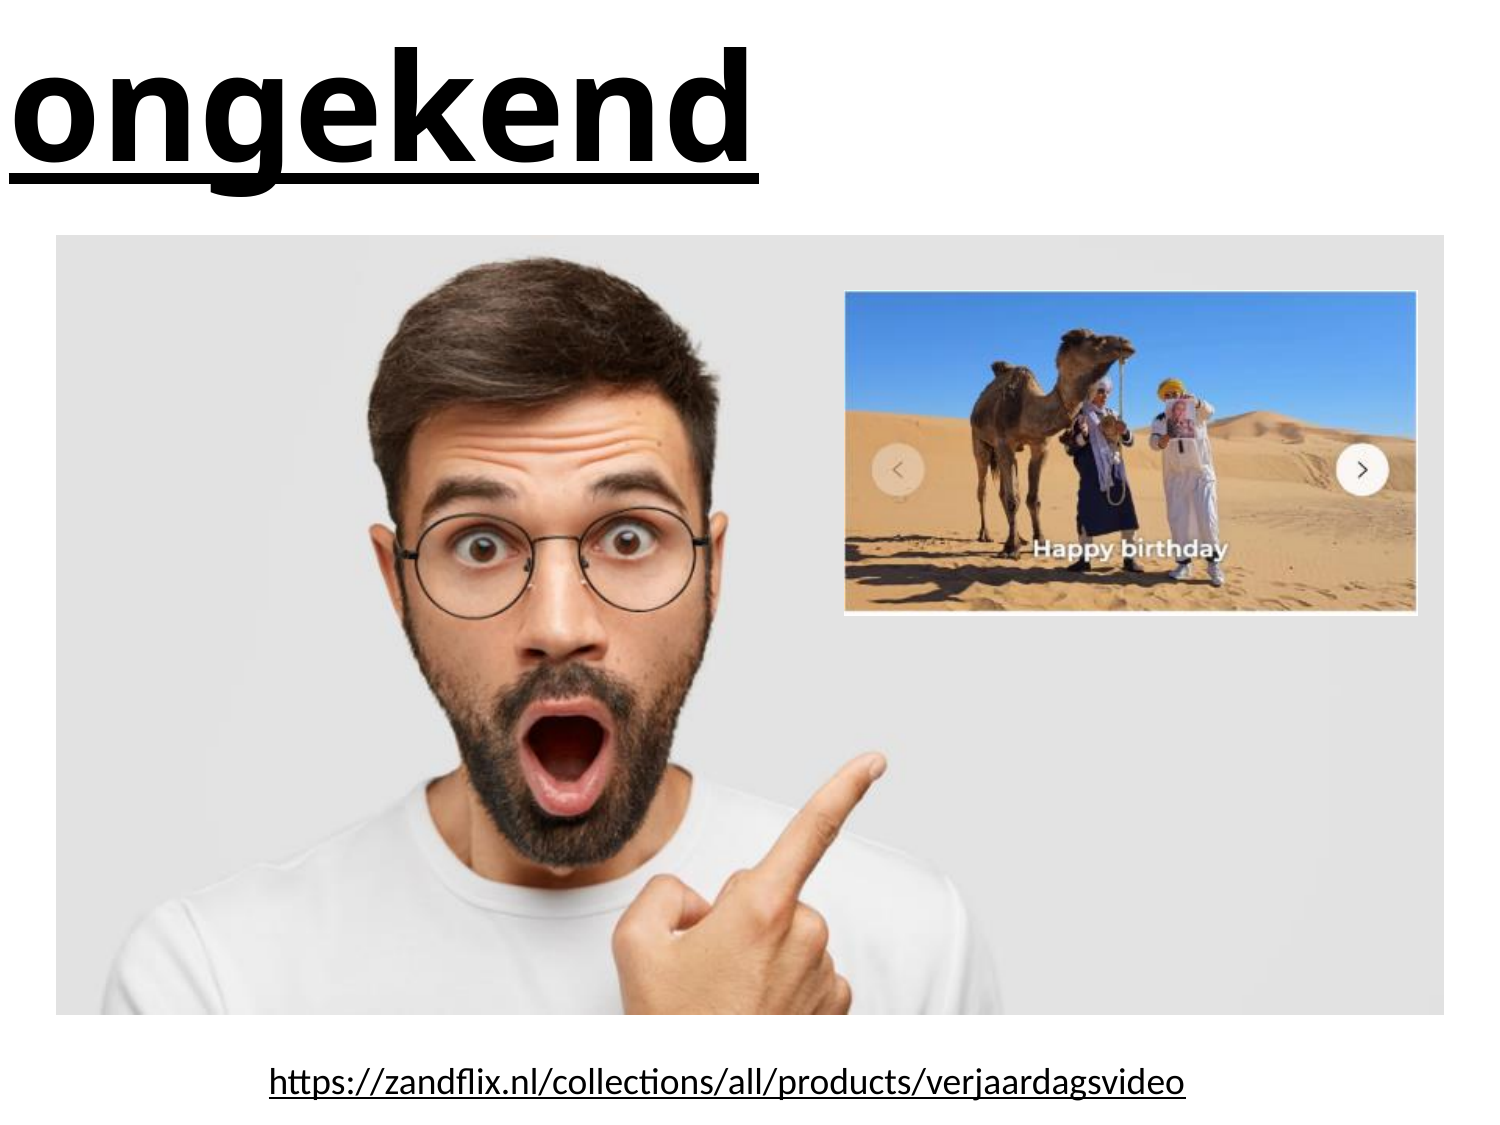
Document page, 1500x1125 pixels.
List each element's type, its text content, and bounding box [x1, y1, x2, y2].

picture [56, 235, 1444, 1016]
text_box https://zandflix.nl/collections/all/products/verjaardagsvideo [253, 1049, 1500, 1109]
text_box ongekend [0, 4, 1500, 199]
